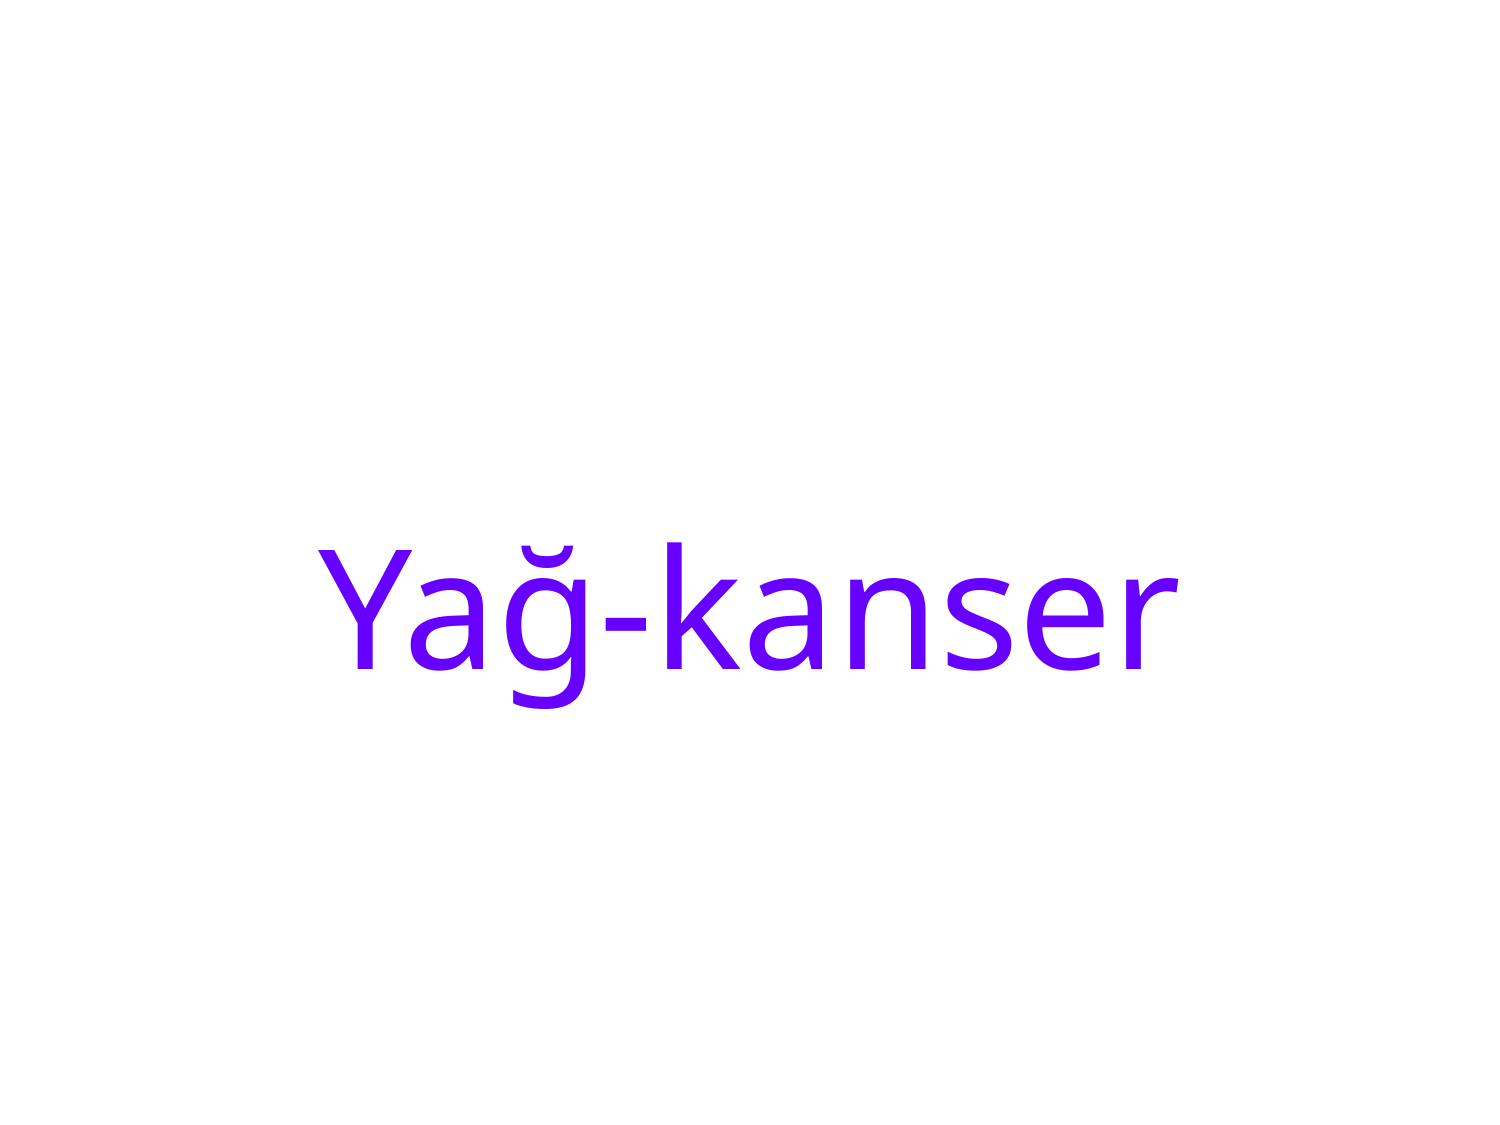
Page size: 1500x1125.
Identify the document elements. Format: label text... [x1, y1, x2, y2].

list Yağ-kanser [75, 262, 1425, 1005]
